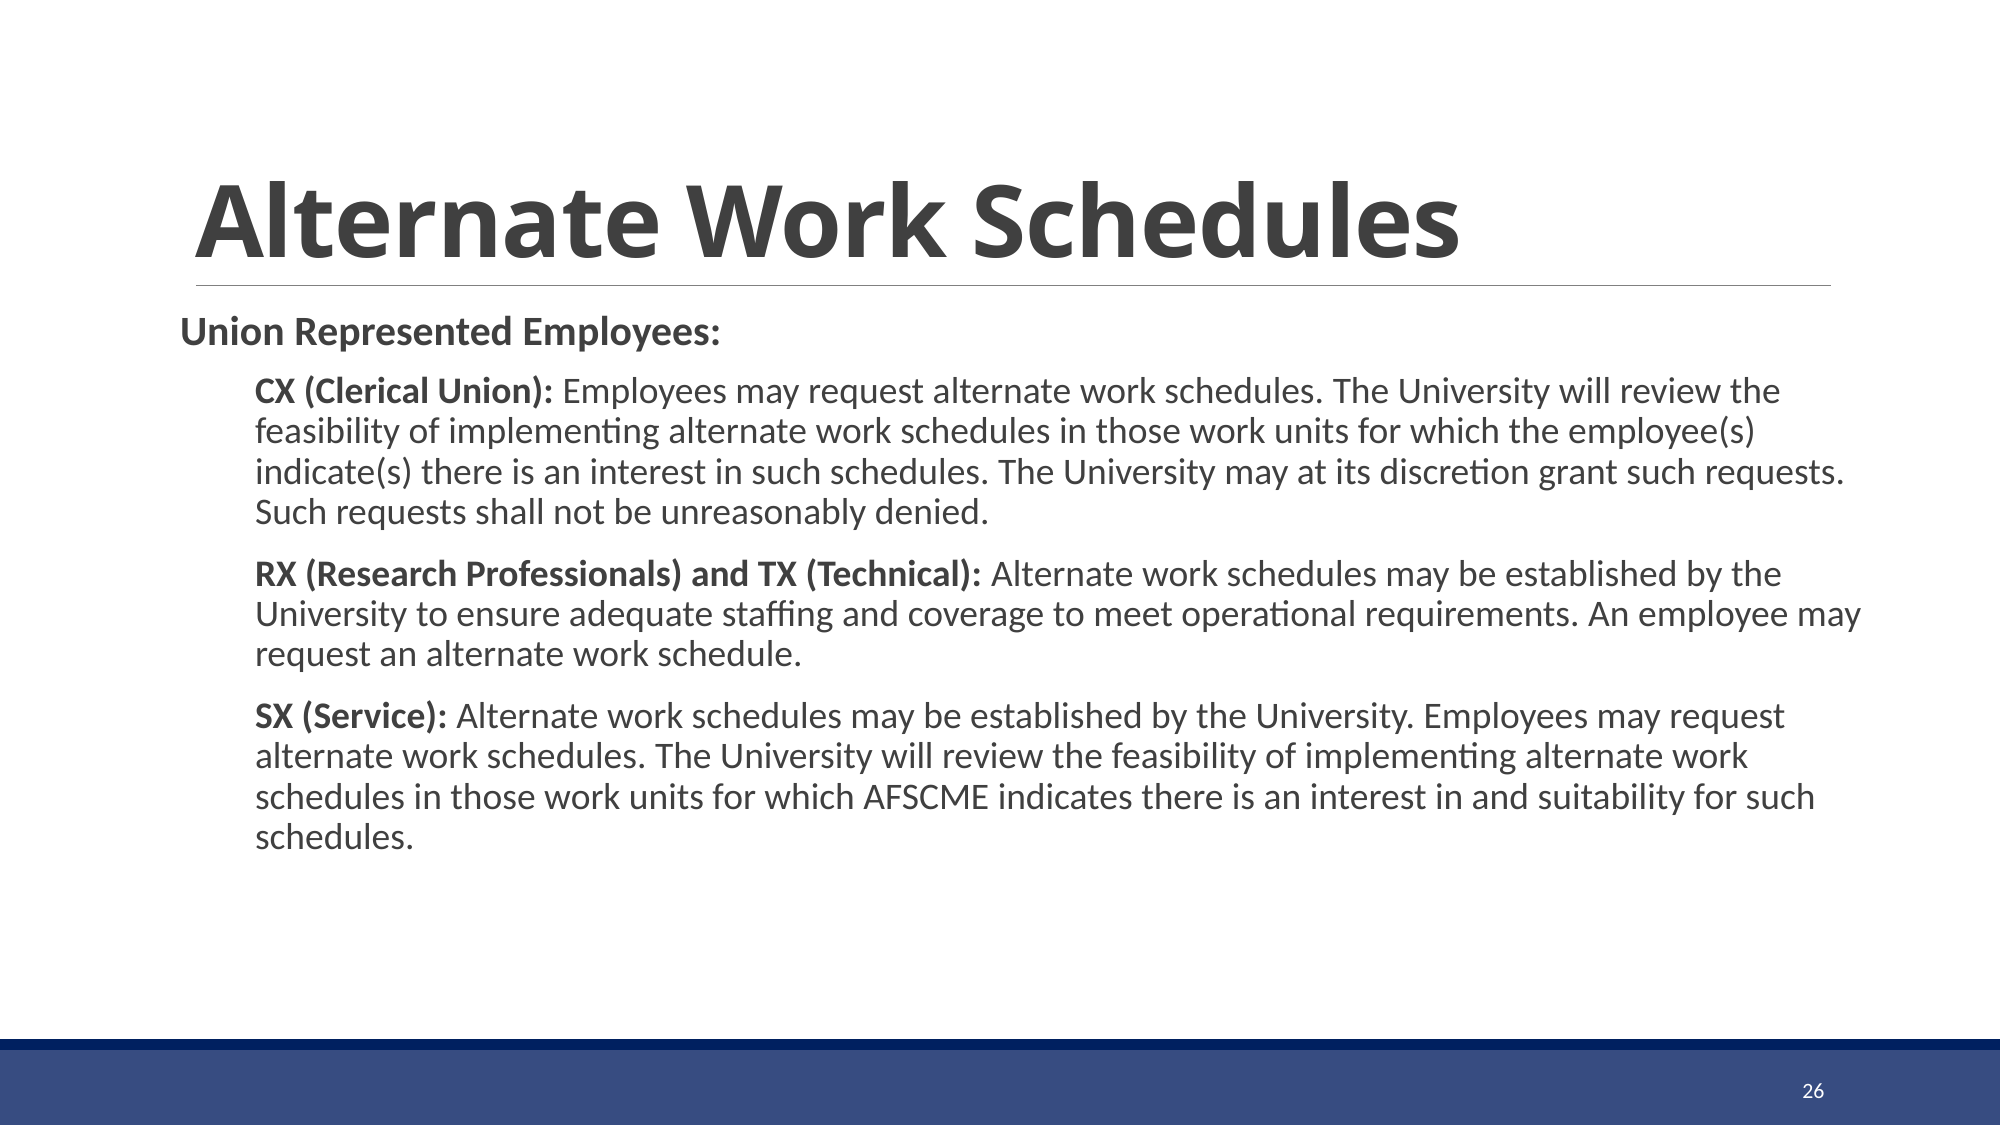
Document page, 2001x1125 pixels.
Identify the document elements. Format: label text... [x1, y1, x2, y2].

list Union Represented Employees: CX (Clerical Union): Employees may request alternate work schedules. The University will review the feasibility of implementing alternate work schedules in those work units for which the employee(s) indicate(s) there is an interest in such schedules. The University may at its discretion grant such requests. Such requests shall not be unreasonably denied. RX (Research Professionals) and TX (Technical): Alternate work schedules may be established by the University to ensure adequate staffing and coverage to meet operational requirements. An employee may request an alternate work schedule. SX (Service): Alternate work schedules may be established by the University. Employees may request alternate work schedules. The University will review the feasibility of implementing alternate work schedules in those work units for which AFSCME indicates there is an interest in and suitability for such schedules. [180, 301, 1905, 1003]
title Alternate Work Schedules [180, 47, 1830, 285]
slide_number 26 [1624, 1059, 1840, 1120]
